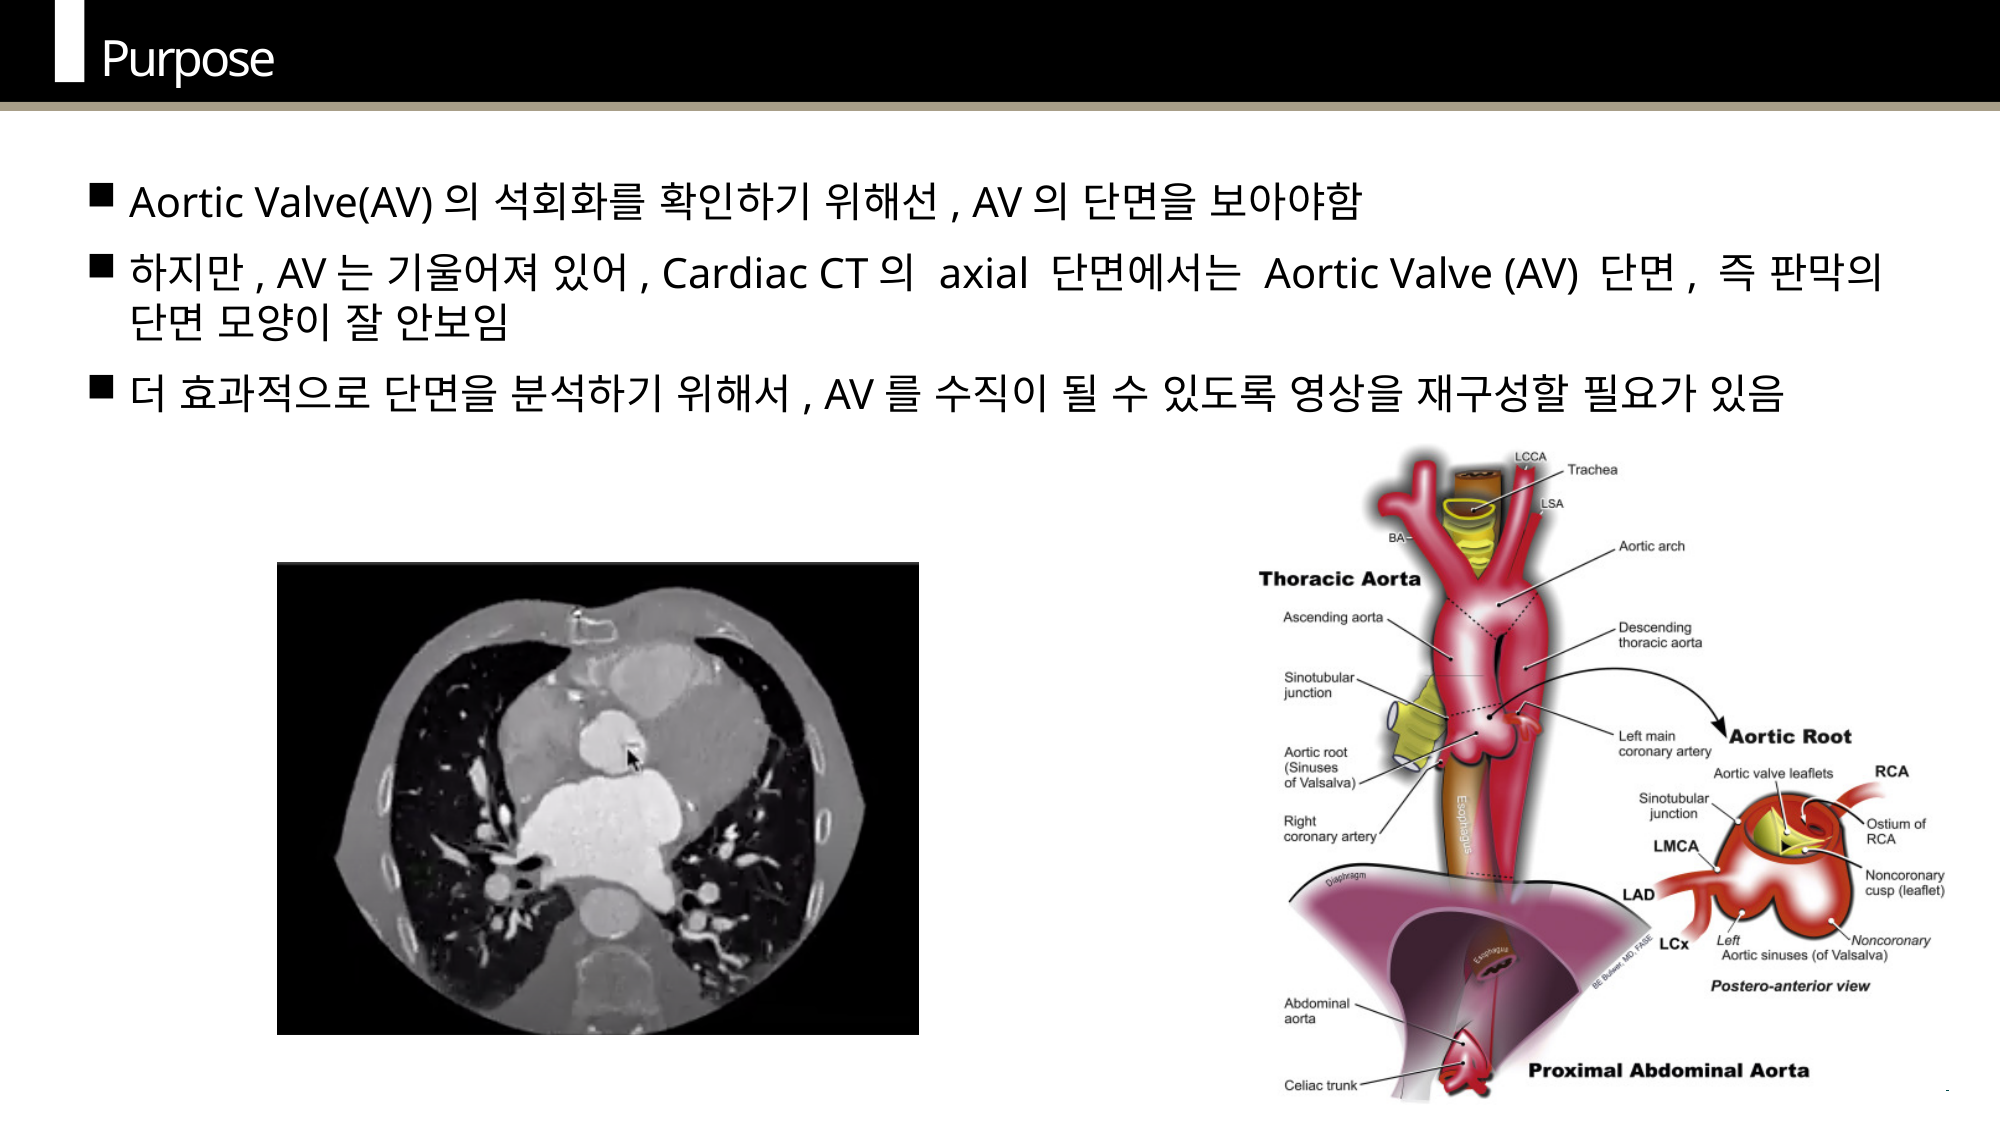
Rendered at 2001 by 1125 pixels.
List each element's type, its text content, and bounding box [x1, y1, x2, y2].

list Purpose [85, 0, 1946, 99]
list Aortic Valve(AV)의 석회화를 확인하기 위해선, AV의 단면을 보아야함 하지만, AV는 기울어져 있어, Cardiac CT의 axial 단면에서는 Aortic Valve (AV) 단면, 즉 판막의 단면 모양이 잘 안보임 더 효과적으로 단면을 분석하기 위해서, AV를 수직이 될 수 있도록 영상을 재구성할 필요가 있음 [70, 168, 1930, 1035]
picture [277, 562, 919, 1035]
picture [0, 0, 2000, 111]
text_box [1258, 442, 1946, 1105]
